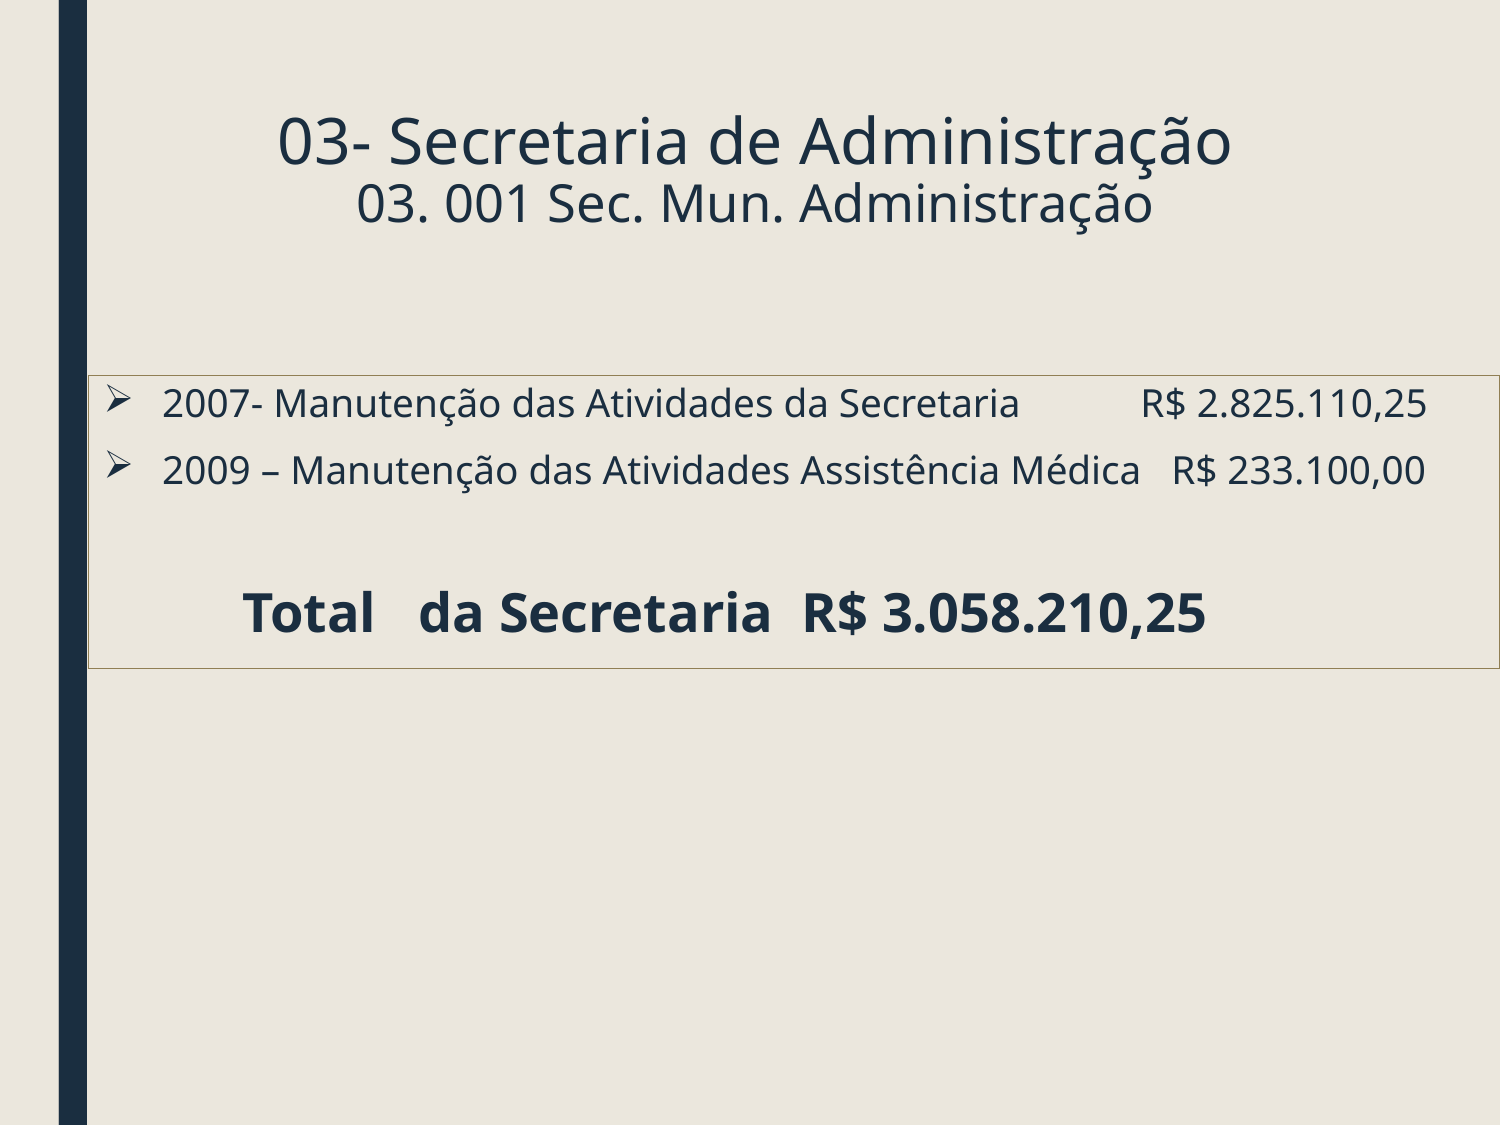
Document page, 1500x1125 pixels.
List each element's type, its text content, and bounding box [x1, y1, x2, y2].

list 2007- Manutenção das Atividades da Secretaria R$ 2.825.110,25 2009 – Manutenção das Atividades Assistência Médica R$ 233.100,00 Total da Secretaria R$ 3.058.210,25 [88, 375, 1500, 669]
title 03- Secretaria de Administração 03. 001 Sec. Mun. Administração [110, 101, 1401, 244]
